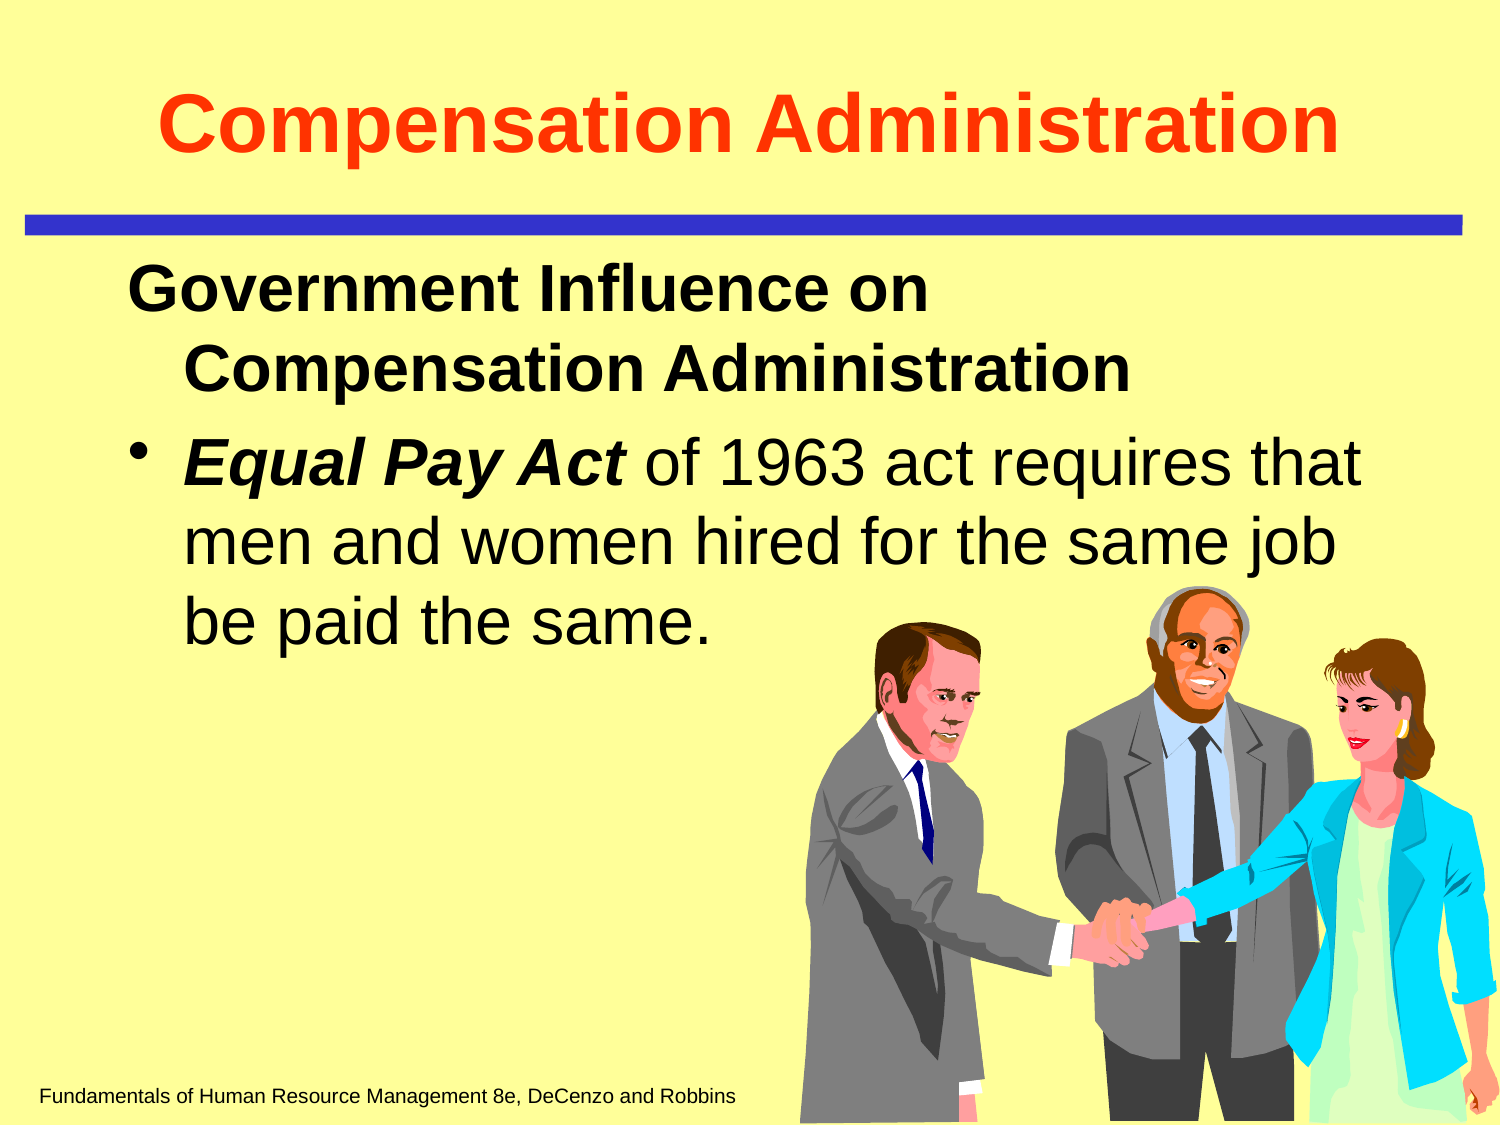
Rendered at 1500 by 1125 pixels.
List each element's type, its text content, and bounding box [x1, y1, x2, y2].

list Government Influence on Compensation Administration Equal Pay Act of 1963 act requires that men and women hired for the same job be paid the same. [112, 237, 1388, 1038]
title Compensation Administration [112, 24, 1388, 213]
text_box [799, 586, 1500, 1124]
footer Fundamentals of Human Resource Management 8e, DeCenzo and Robbins [0, 1074, 776, 1125]
